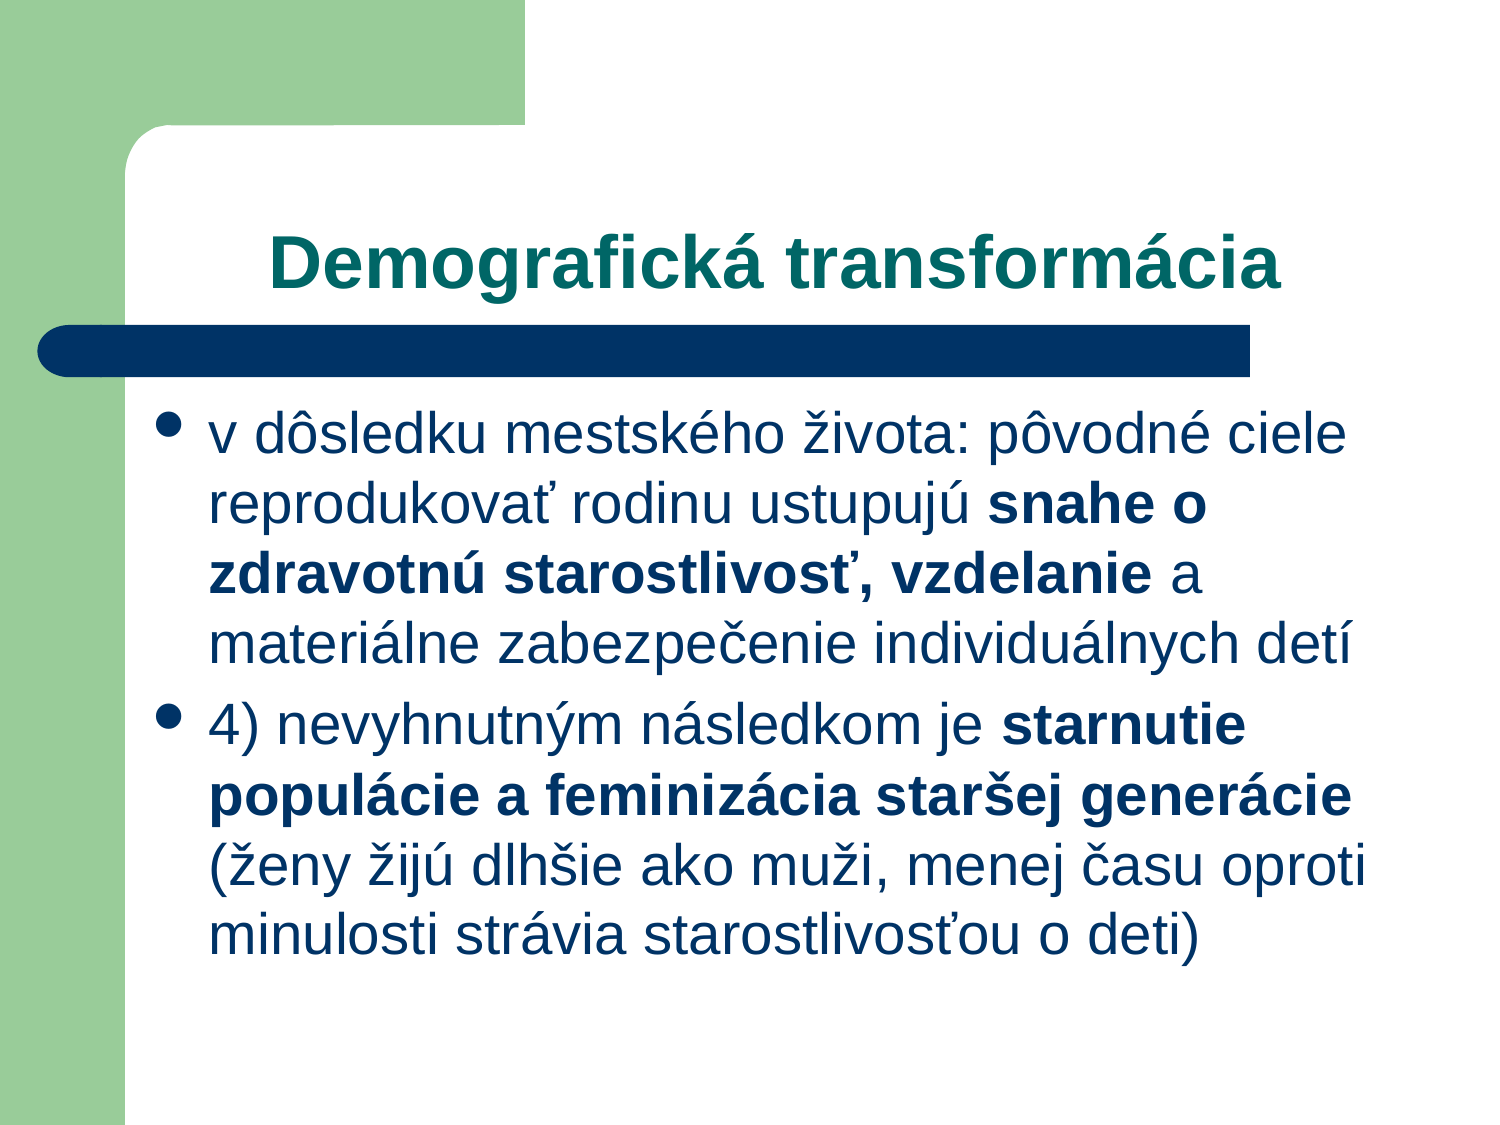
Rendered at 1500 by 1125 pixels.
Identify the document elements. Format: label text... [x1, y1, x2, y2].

title Demografická transformácia [125, 125, 1425, 313]
list v dôsledku mestského života: pôvodné ciele reprodukovať rodinu ustupujú snahe o zdravotnú starostlivosť, vzdelanie a materiálne zabezpečenie individuálnych detí 4) nevyhnutným následkom je starnutie populácie a feminizácia staršej generácie (ženy žijú dlhšie ako muži, menej času oproti minulosti strávia starostlivosťou o deti) [137, 387, 1400, 999]
